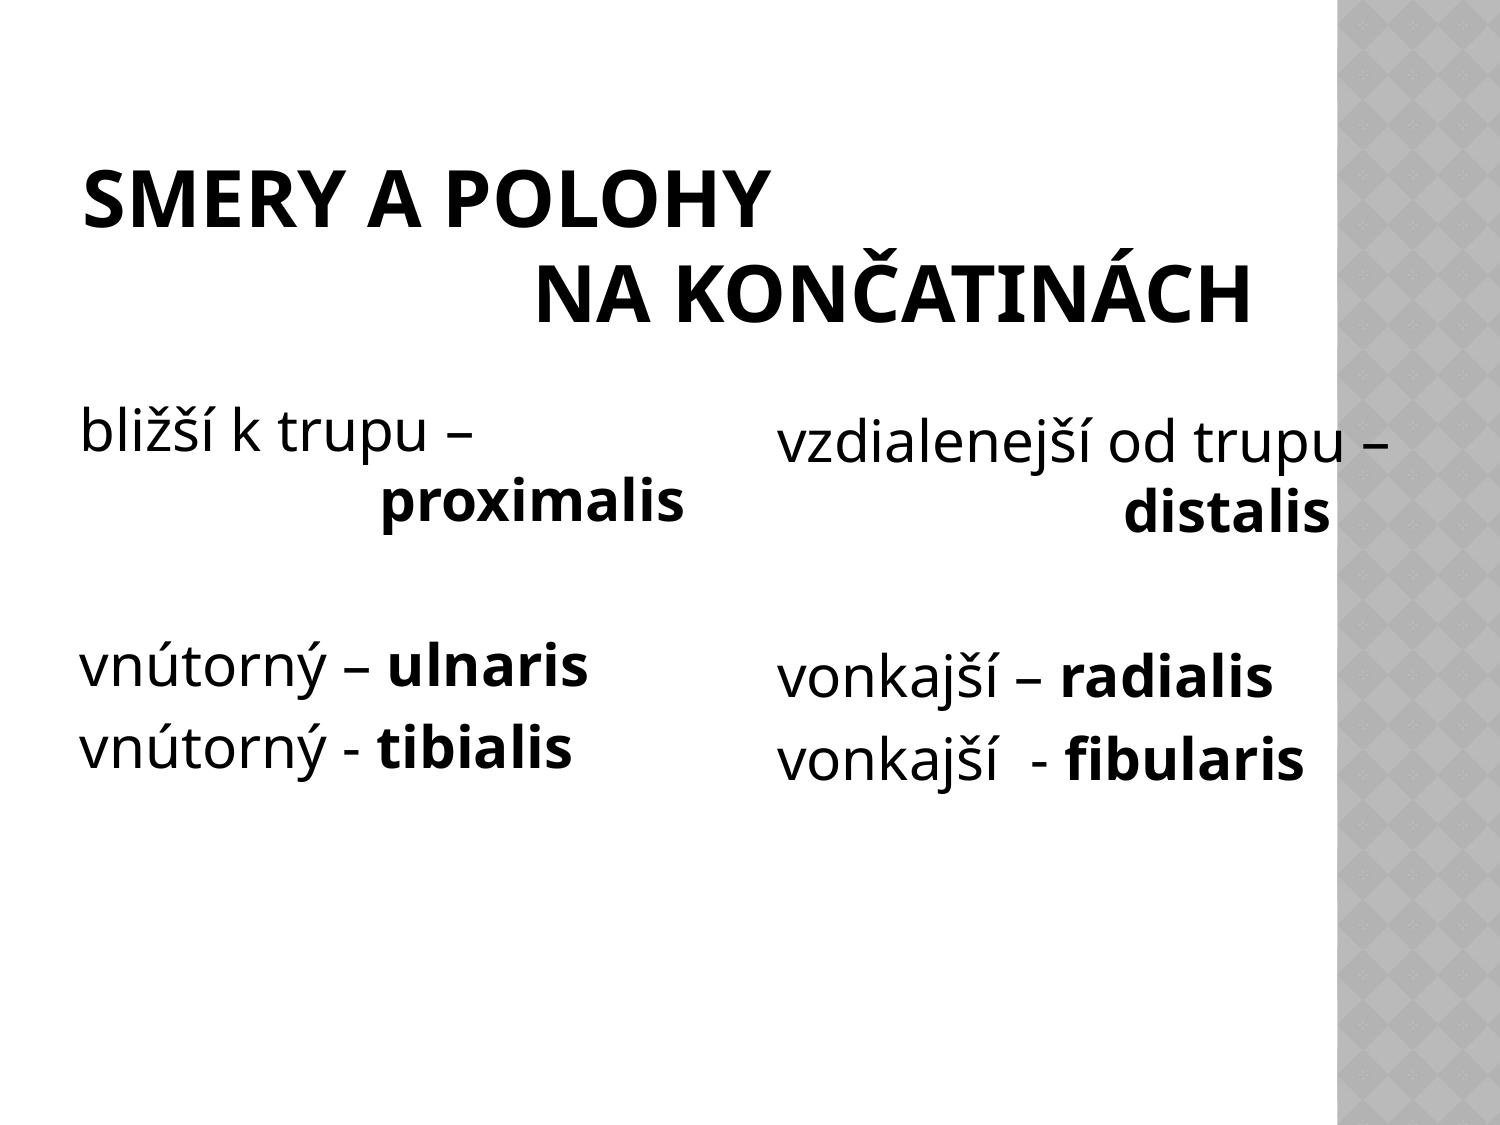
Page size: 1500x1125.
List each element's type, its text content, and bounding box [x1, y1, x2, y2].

title Smery a polohy na končatinách [75, 90, 1425, 338]
list bližší k trupu – proximalis vnútorný – ulnaris vnútorný - tibialis [64, 385, 728, 994]
list vzdialenejší od trupu – distalis vonkajší – radialis vonkajší - fibularis [762, 397, 1425, 1005]
